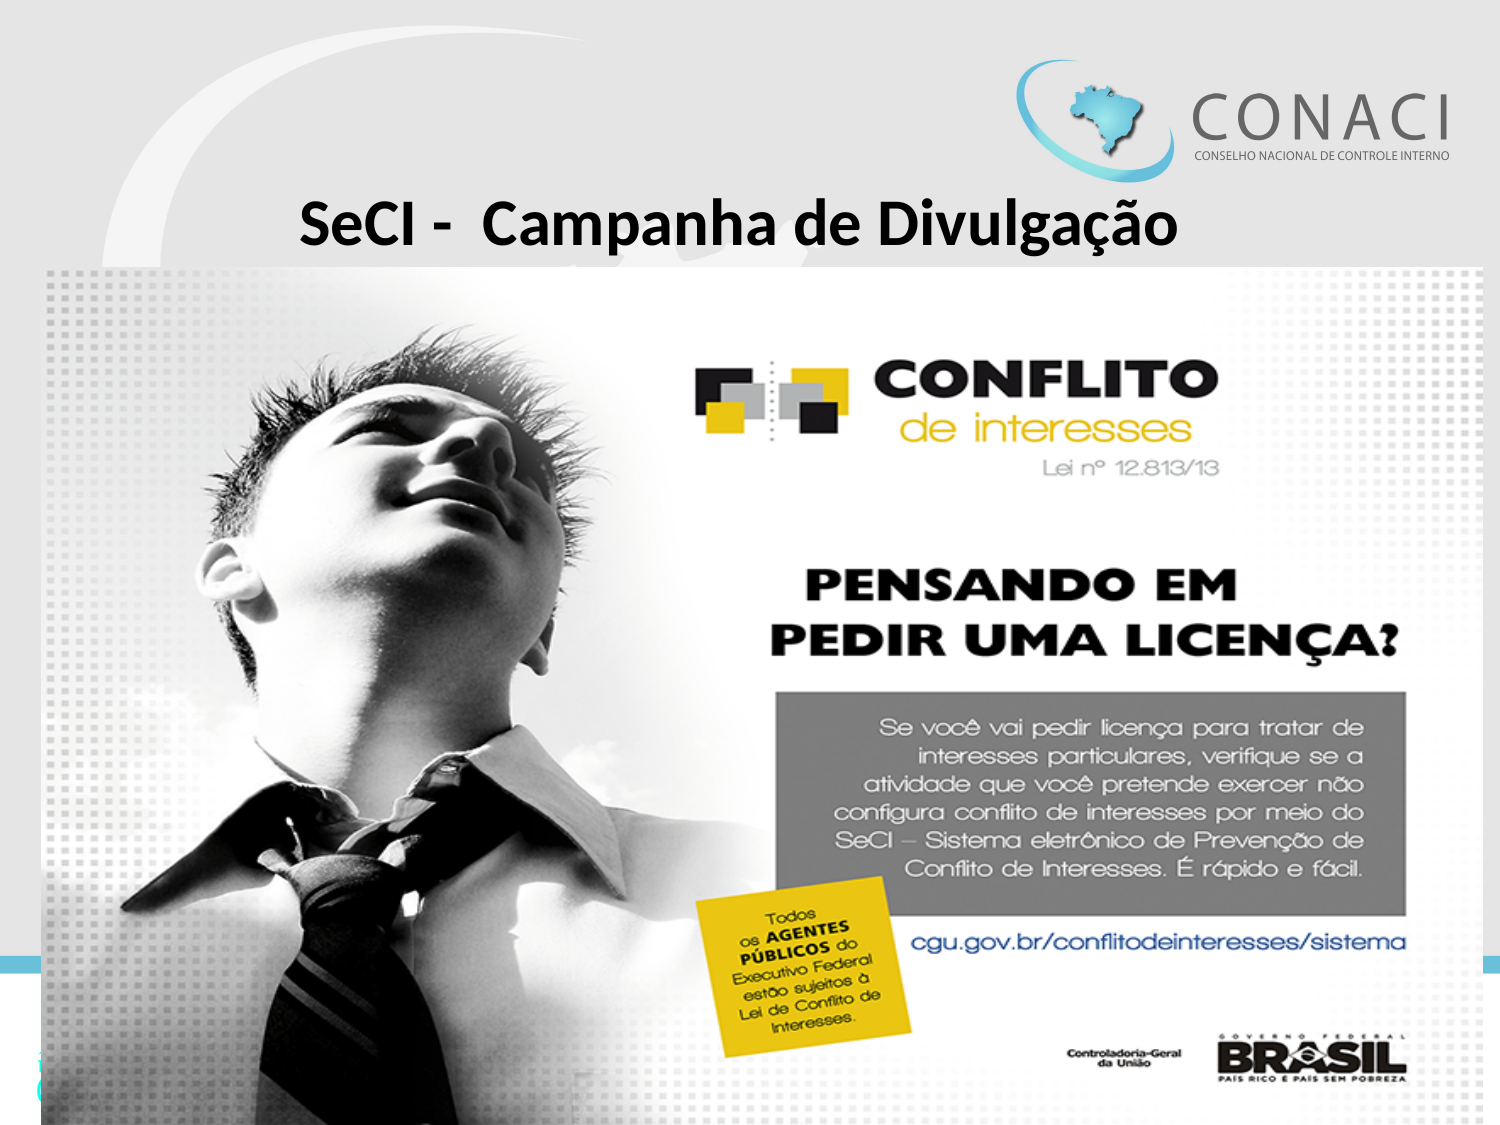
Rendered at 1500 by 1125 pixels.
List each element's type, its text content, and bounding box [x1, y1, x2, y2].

picture [0, 0, 1500, 1125]
title SeCI - Campanha de Divulgação [64, 125, 1416, 265]
